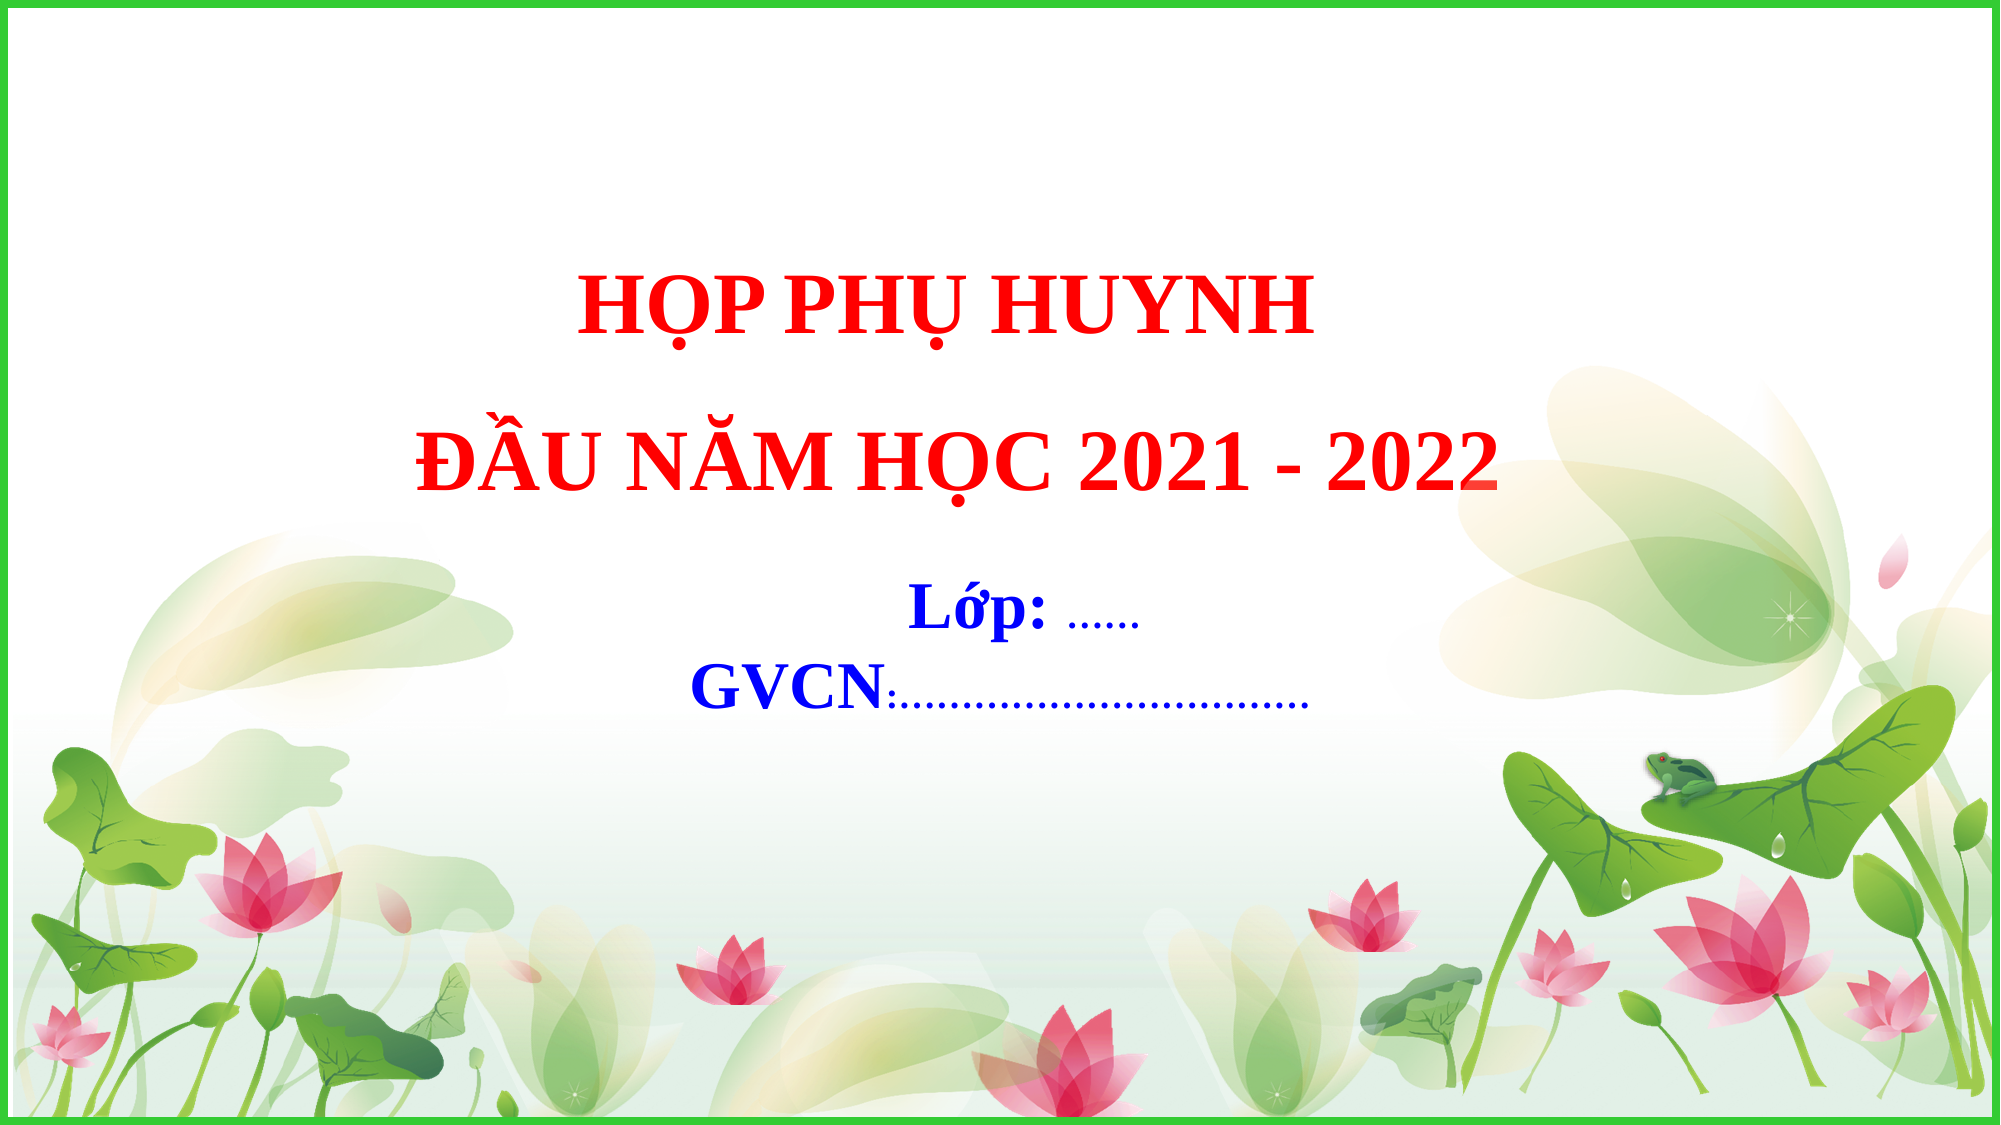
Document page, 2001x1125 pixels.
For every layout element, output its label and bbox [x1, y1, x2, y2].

text_box [0, 0, 2000, 231]
picture [0, 231, 2000, 1125]
